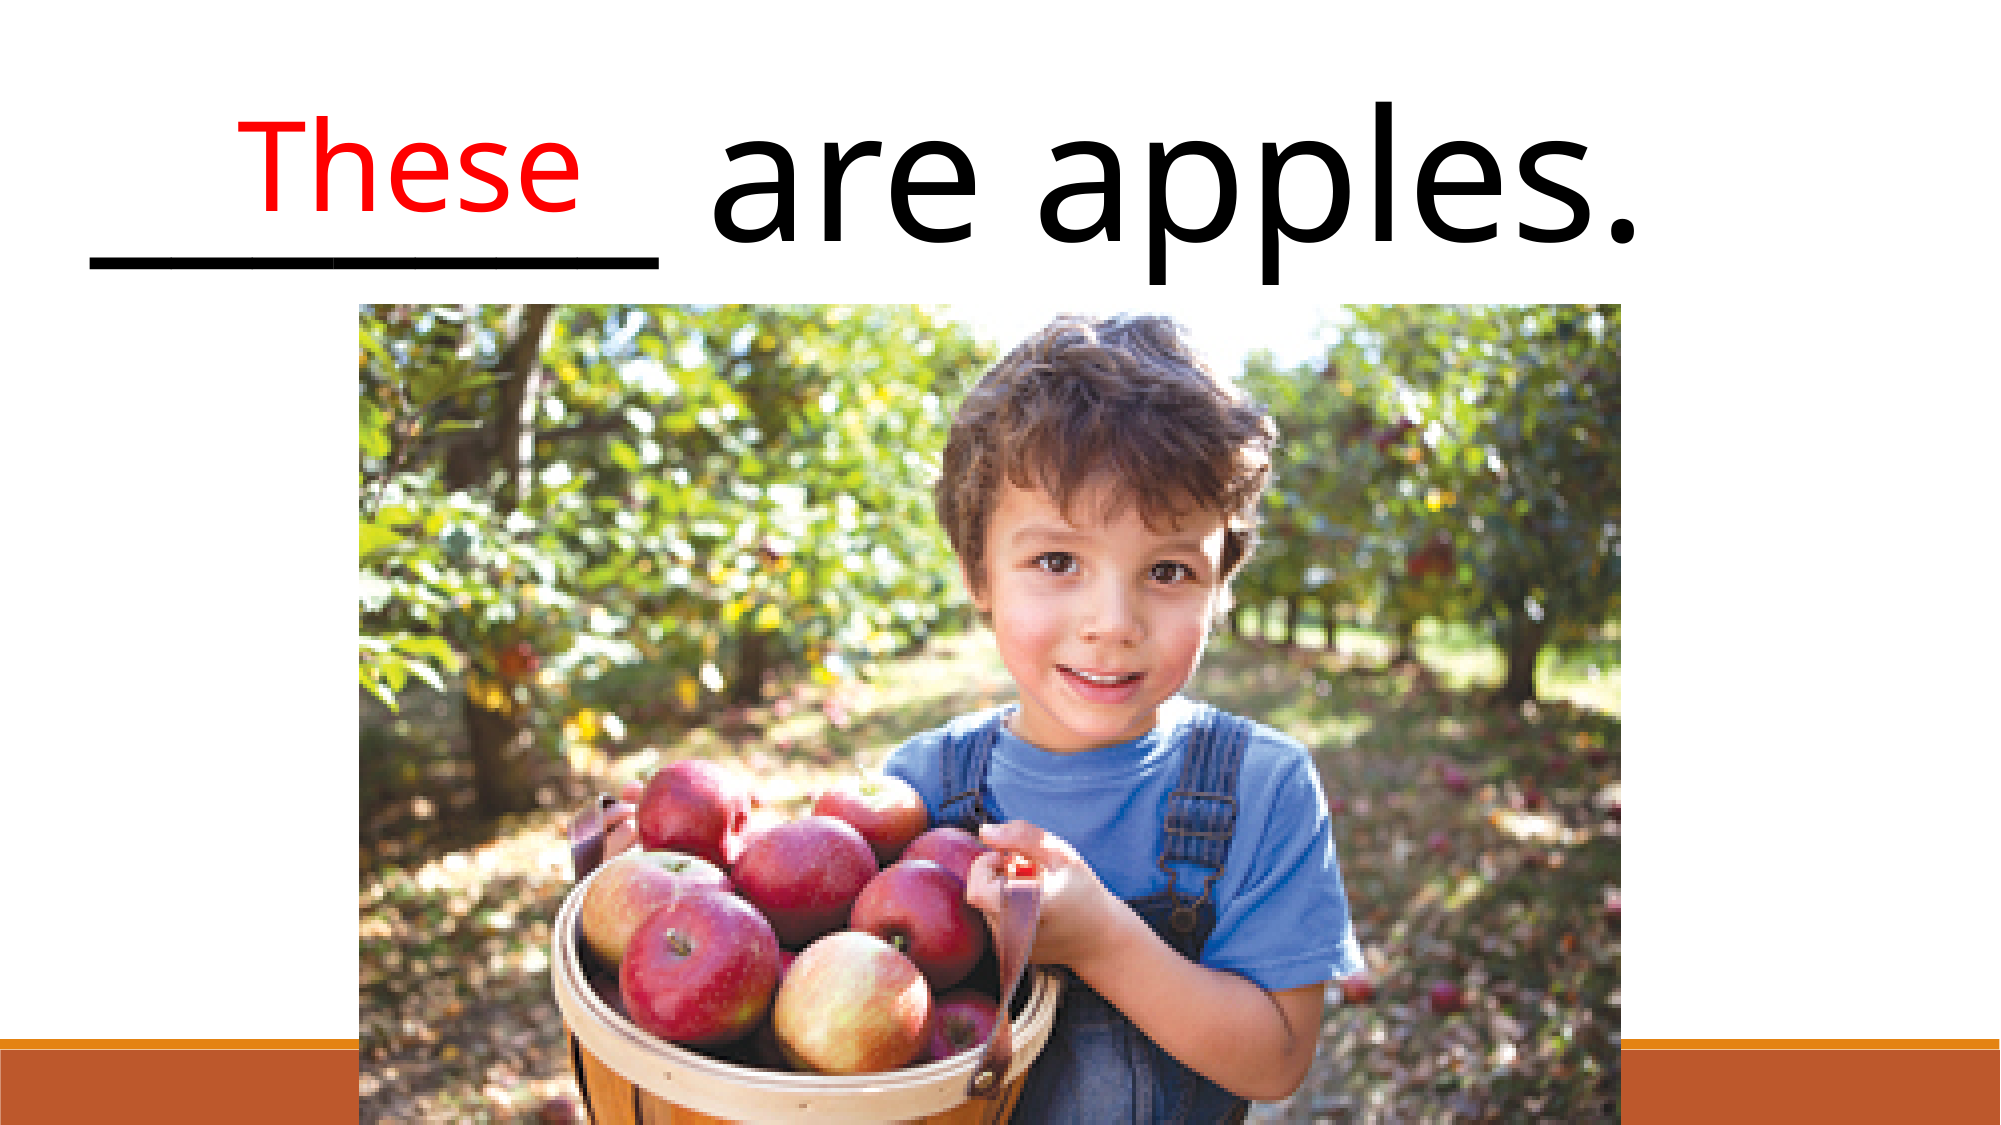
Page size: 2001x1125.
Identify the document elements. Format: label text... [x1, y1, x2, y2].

picture [359, 303, 1622, 1125]
text_box _______ are apples. [75, 50, 1943, 286]
text_box These [222, 78, 791, 244]
